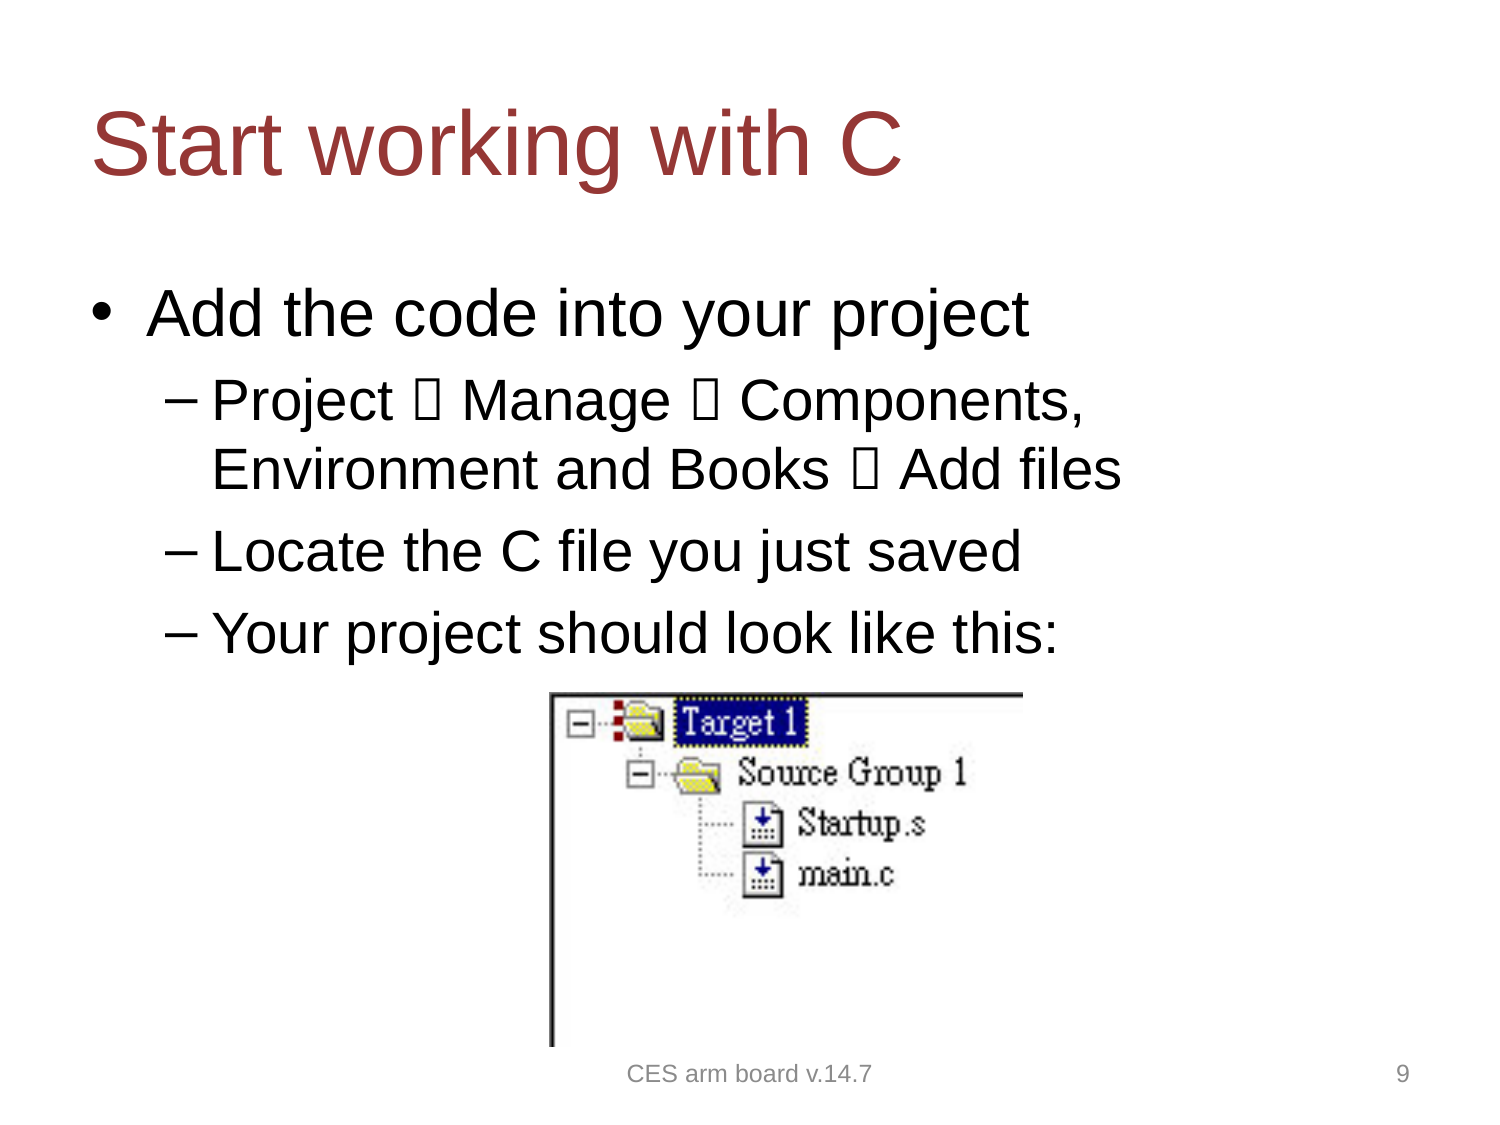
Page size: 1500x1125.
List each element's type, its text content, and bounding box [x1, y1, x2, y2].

footer CES arm board v.14.7 [512, 1042, 988, 1103]
title Start working with C [75, 45, 1425, 233]
list Add the code into your project Project  Manage  Components, Environment and Books  Add files Locate the C file you just saved Your project should look like this: [75, 262, 1425, 1005]
slide_number 9 [1074, 1042, 1425, 1103]
picture [548, 692, 1023, 1048]
